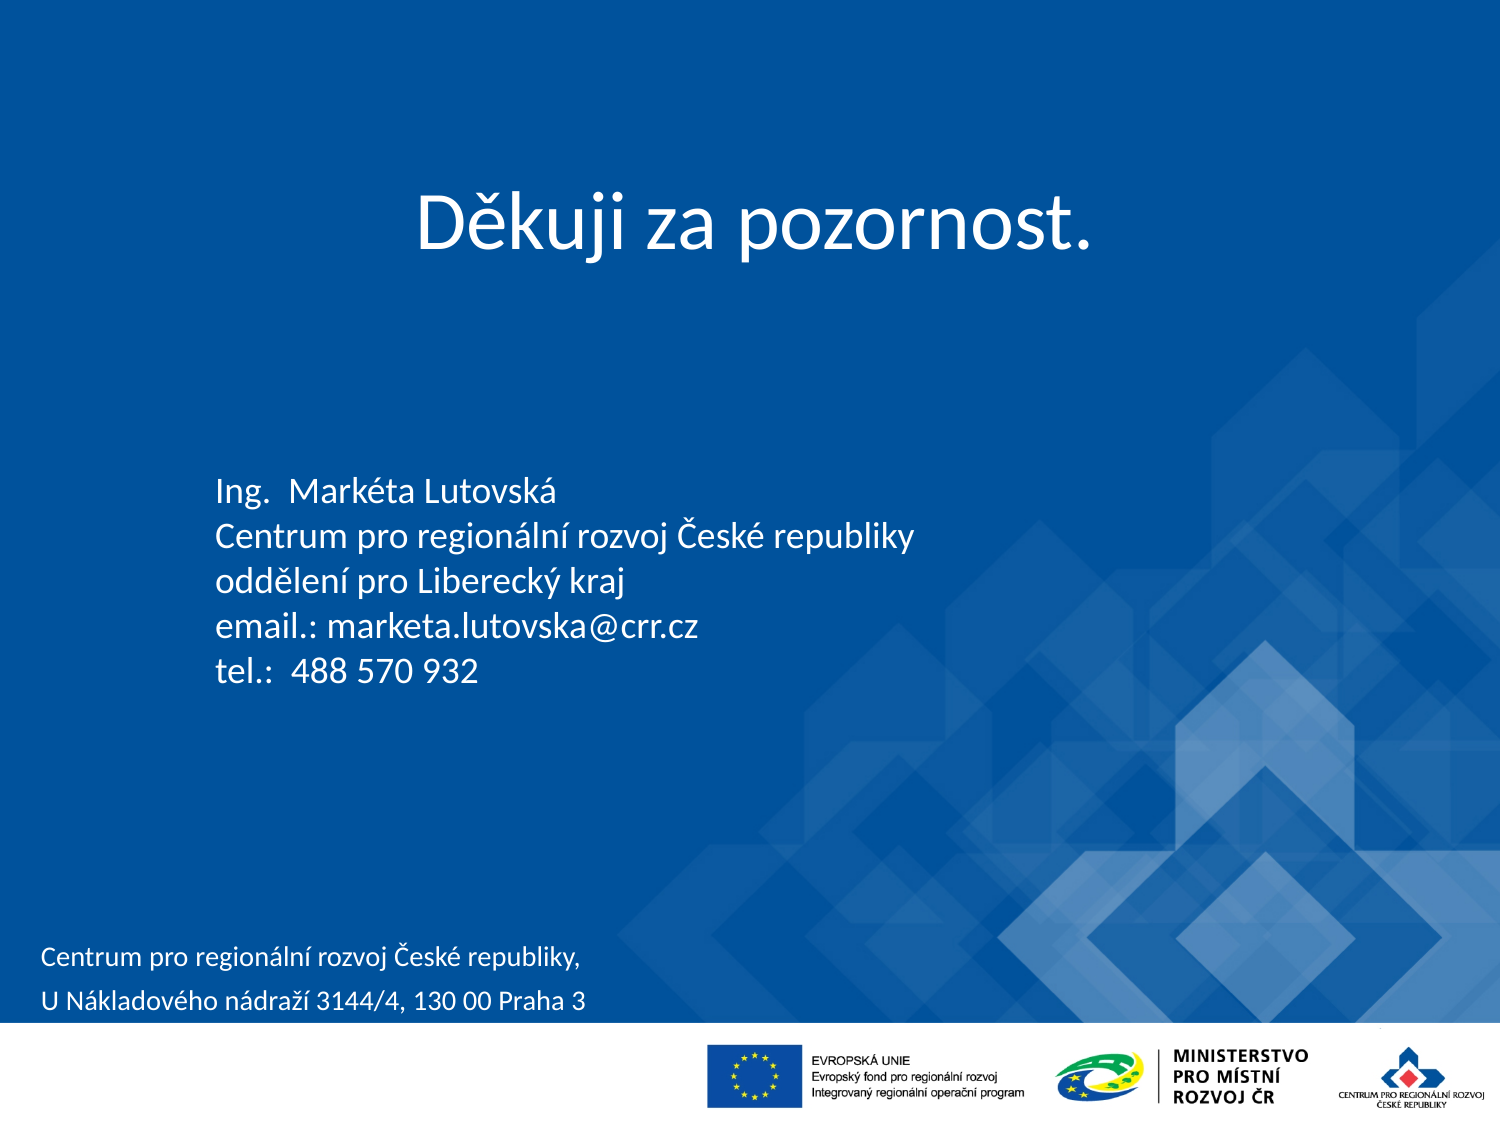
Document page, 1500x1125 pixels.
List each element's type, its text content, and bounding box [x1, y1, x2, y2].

picture [0, 0, 1500, 1125]
subtitle Centrum pro regionální rozvoj České republiky, U Nákladového nádraží 3144/4, 130 00 Praha 3 [25, 930, 1486, 1024]
text_box Děkuji za pozornost. Ing. Markéta Lutovská Centrum pro regionální rozvoj České republiky oddělení pro Liberecký kraj email.: marketa.lutovska@crr.cz tel.: 488 570 932 [200, 158, 1311, 749]
